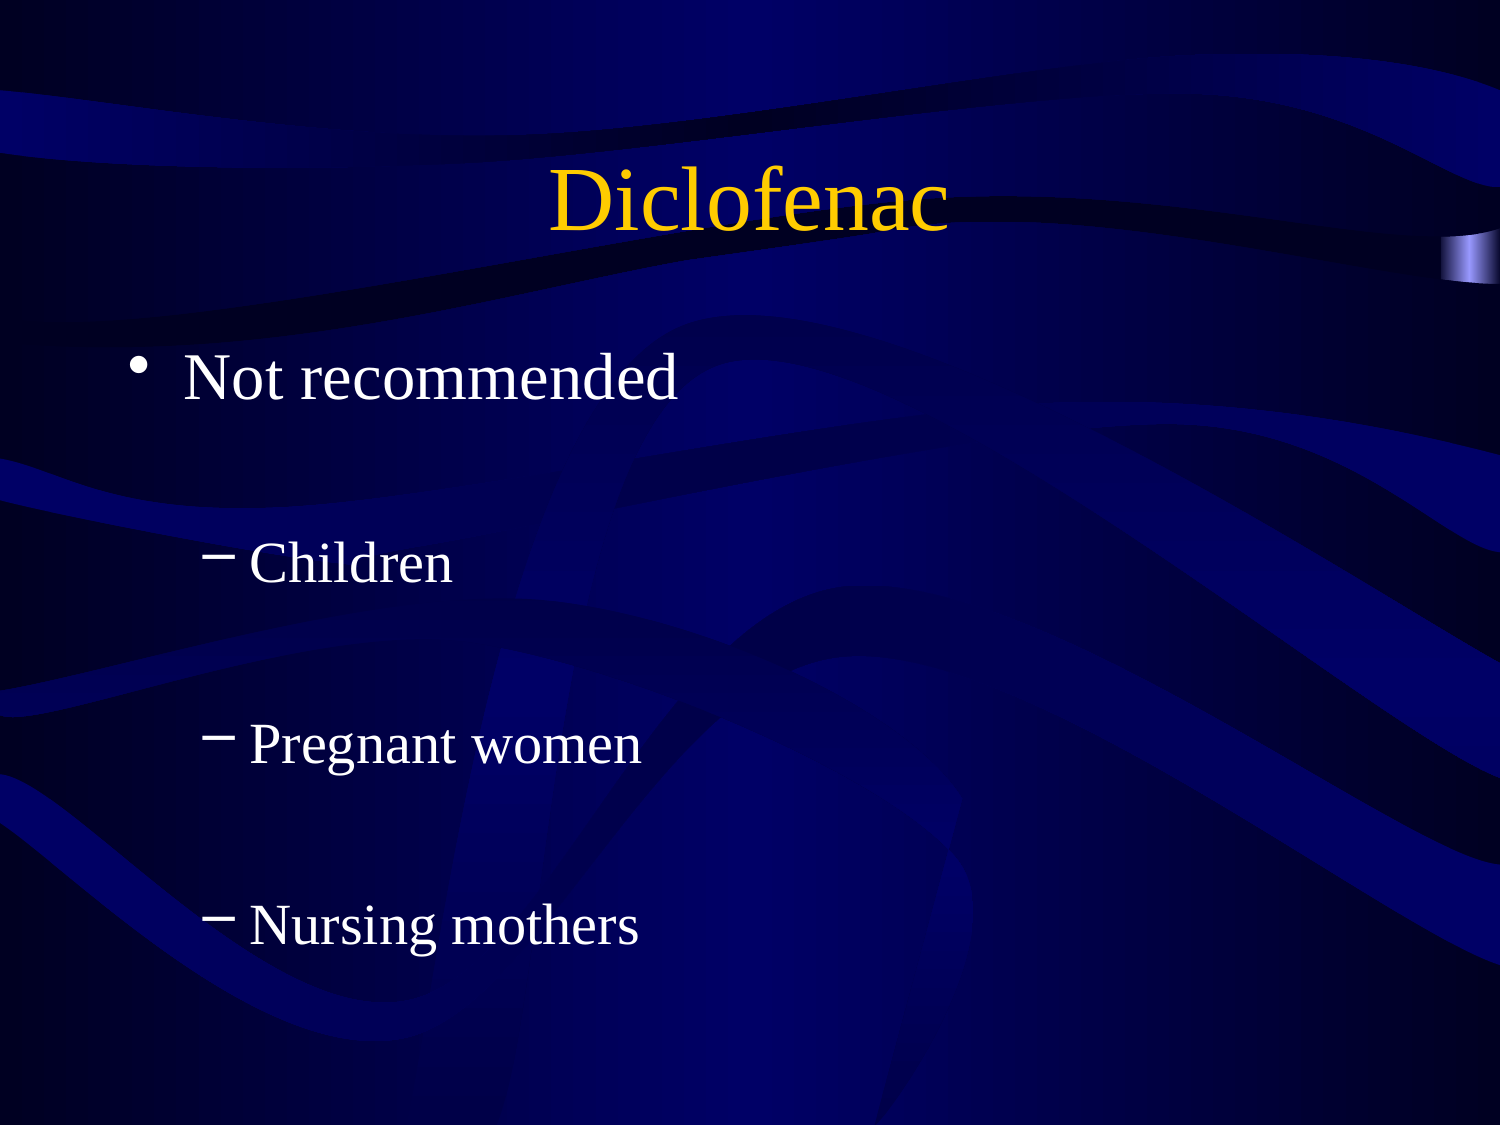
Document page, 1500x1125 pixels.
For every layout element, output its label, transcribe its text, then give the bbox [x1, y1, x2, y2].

title Diclofenac [112, 99, 1388, 288]
list Not recommended Children Pregnant women Nursing mothers [112, 324, 1388, 1000]
